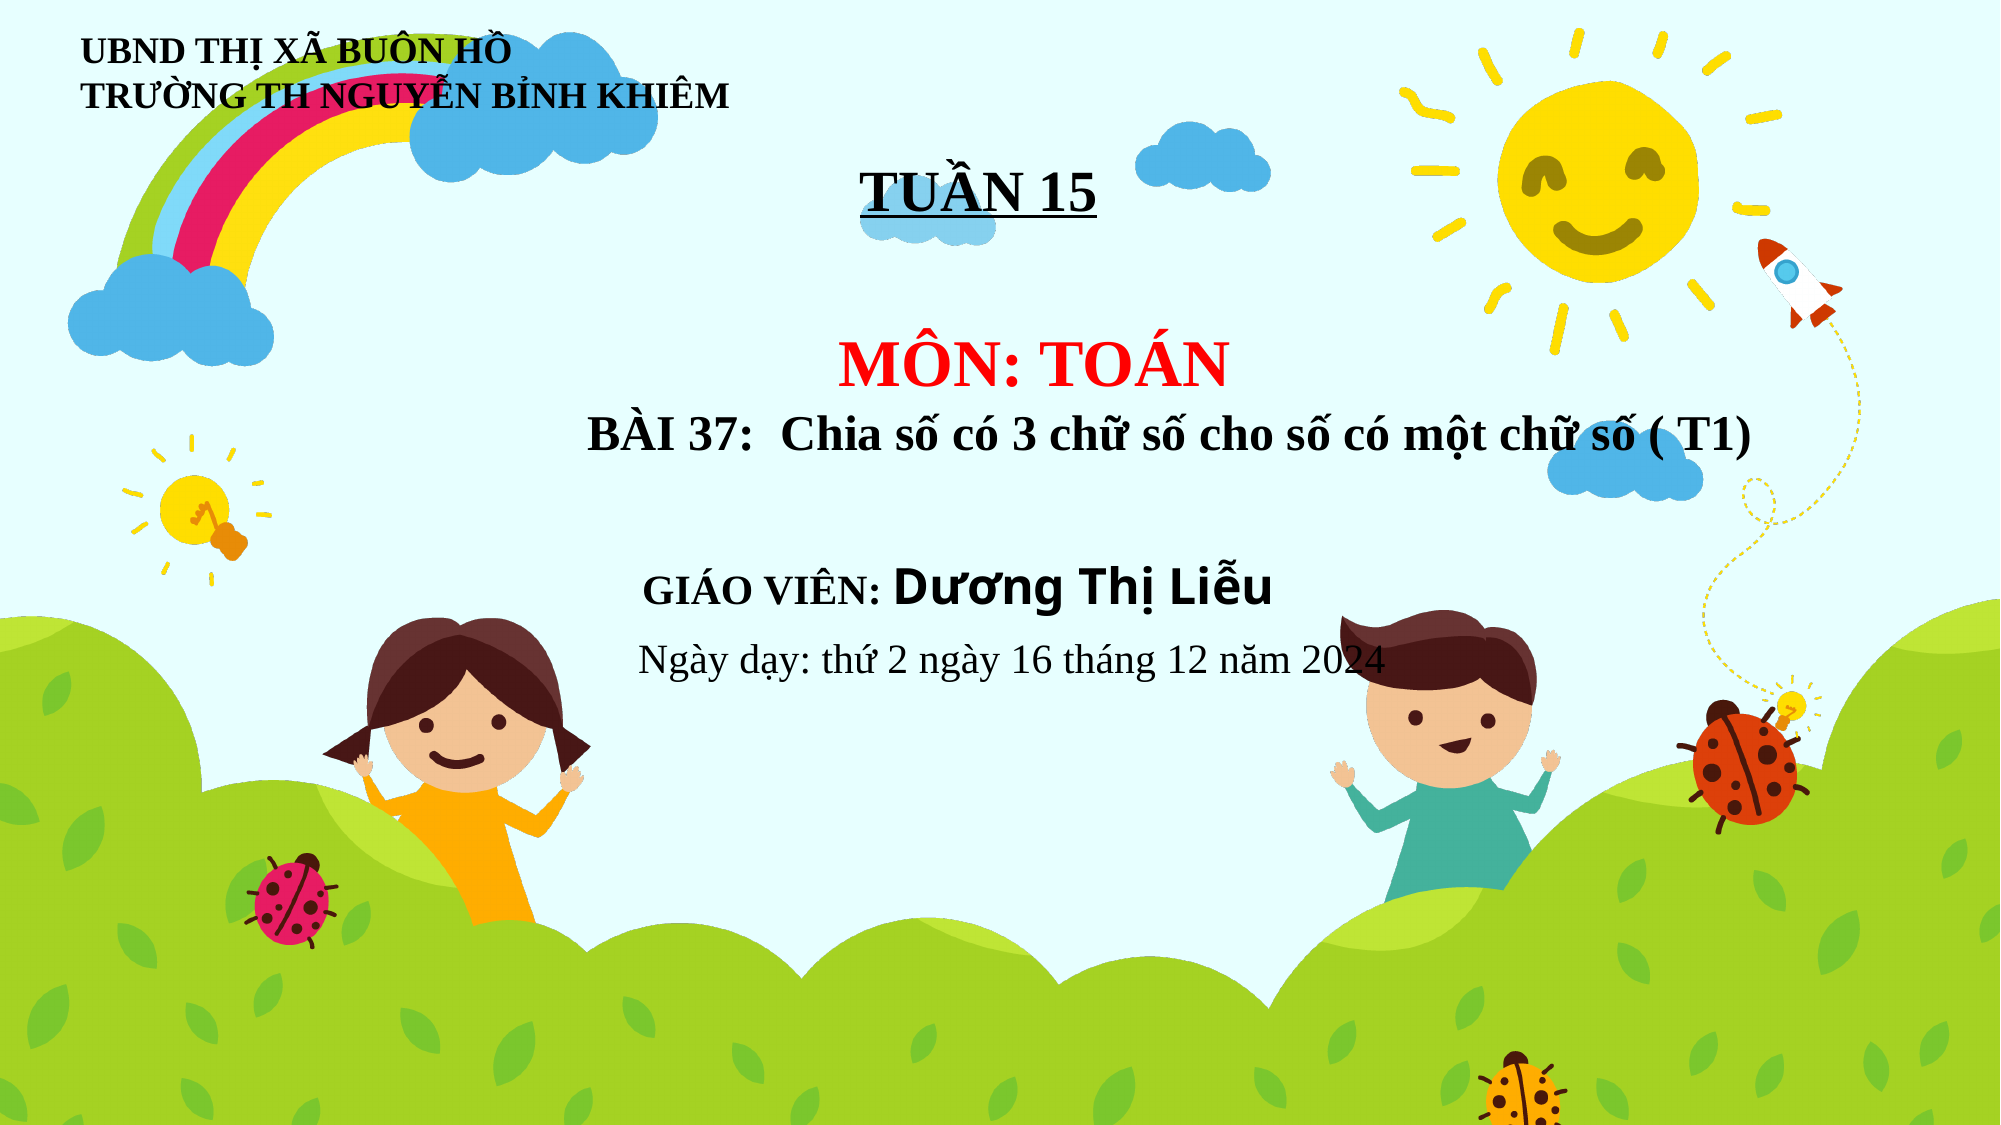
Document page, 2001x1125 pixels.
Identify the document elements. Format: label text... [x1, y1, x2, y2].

picture [0, 28, 2000, 1125]
text_box UBND THỊ XÃ BUÔN HỒ TRƯỜNG TH NGUYỄN BỈNH KHIÊM [65, 18, 1380, 124]
text_box MÔN: TOÁN BÀI 37: Chia số có 3 chữ số cho số có một chữ số ( T1) [572, 312, 1893, 468]
text_box GIÁO VIÊN: Dương Thị Liễu [606, 547, 1648, 622]
text_box Ngày dạy: thứ 2 ngày 16 tháng 12 năm 2024 [606, 624, 1716, 689]
text_box TUẦN 15 [845, 145, 1312, 231]
